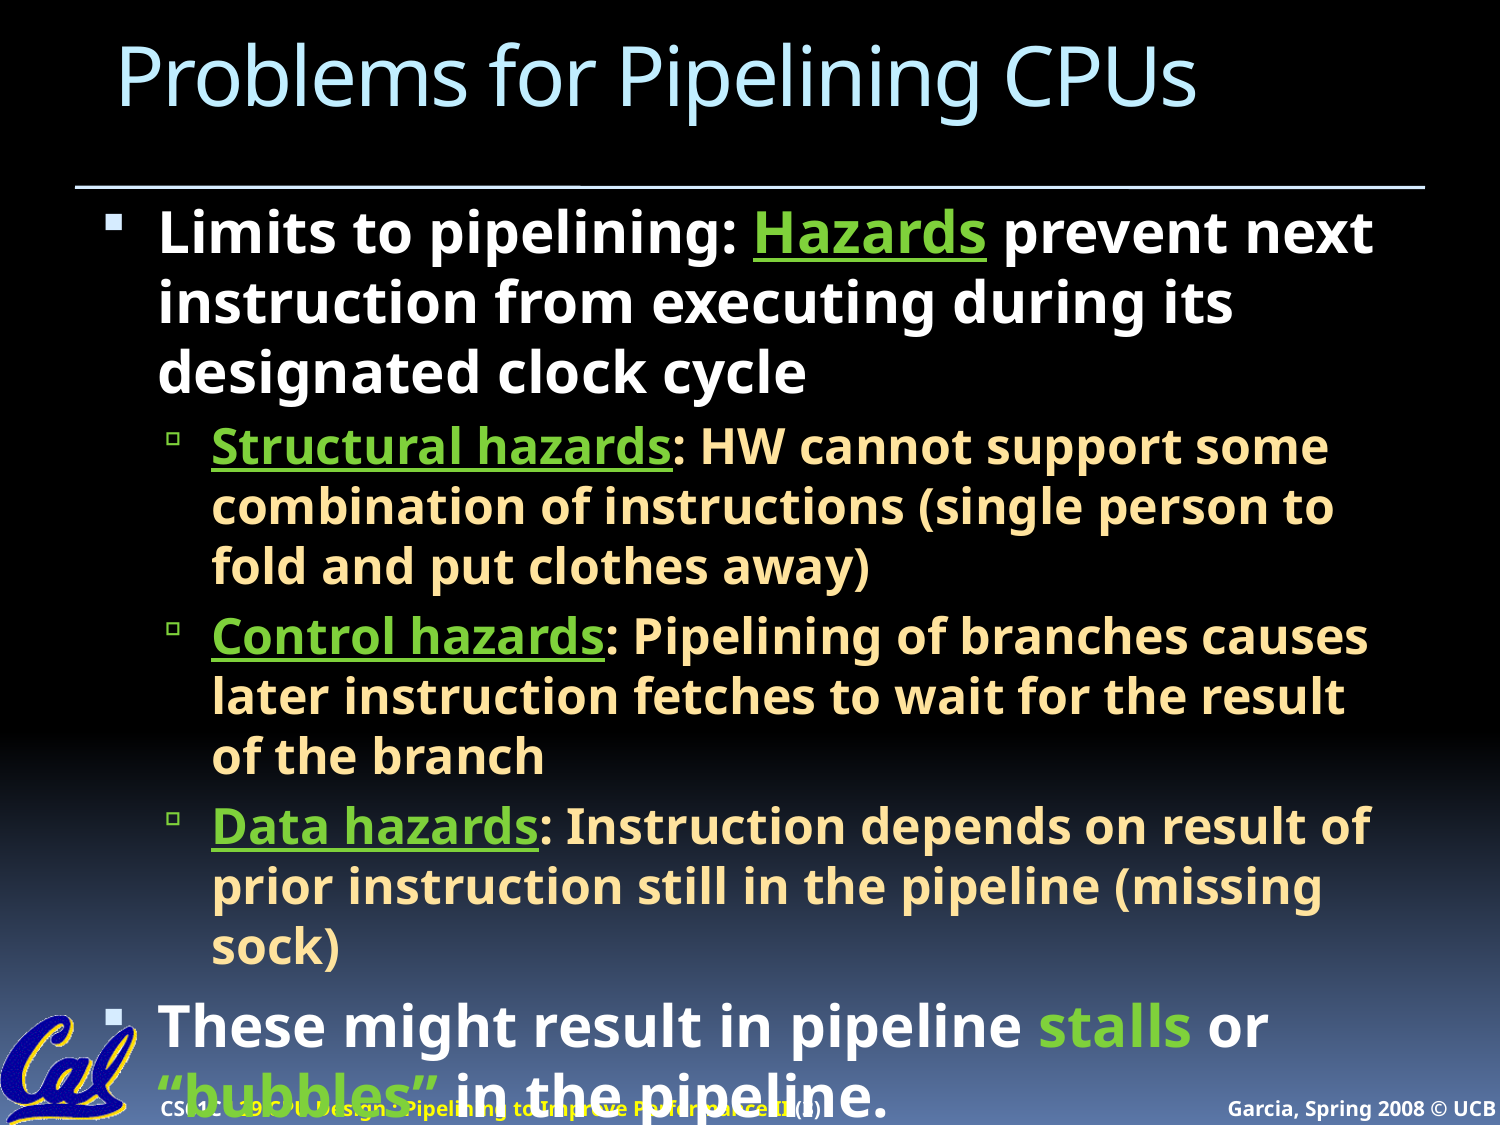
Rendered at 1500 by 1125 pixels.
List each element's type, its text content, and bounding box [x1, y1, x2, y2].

picture [0, 1015, 140, 1125]
list Limits to pipelining: Hazards prevent next instruction from executing during its designated clock cycle Structural hazards: HW cannot support some combination of instructions (single person to fold and put clothes away) Control hazards: Pipelining of branches causes later instruction fetches to wait for the result of the branch Data hazards: Instruction depends on result of prior instruction still in the pipeline (missing sock) These might result in pipeline stalls or “bubbles” in the pipeline. [74, 187, 1394, 1051]
title Problems for Pipelining CPUs [99, 34, 1350, 113]
